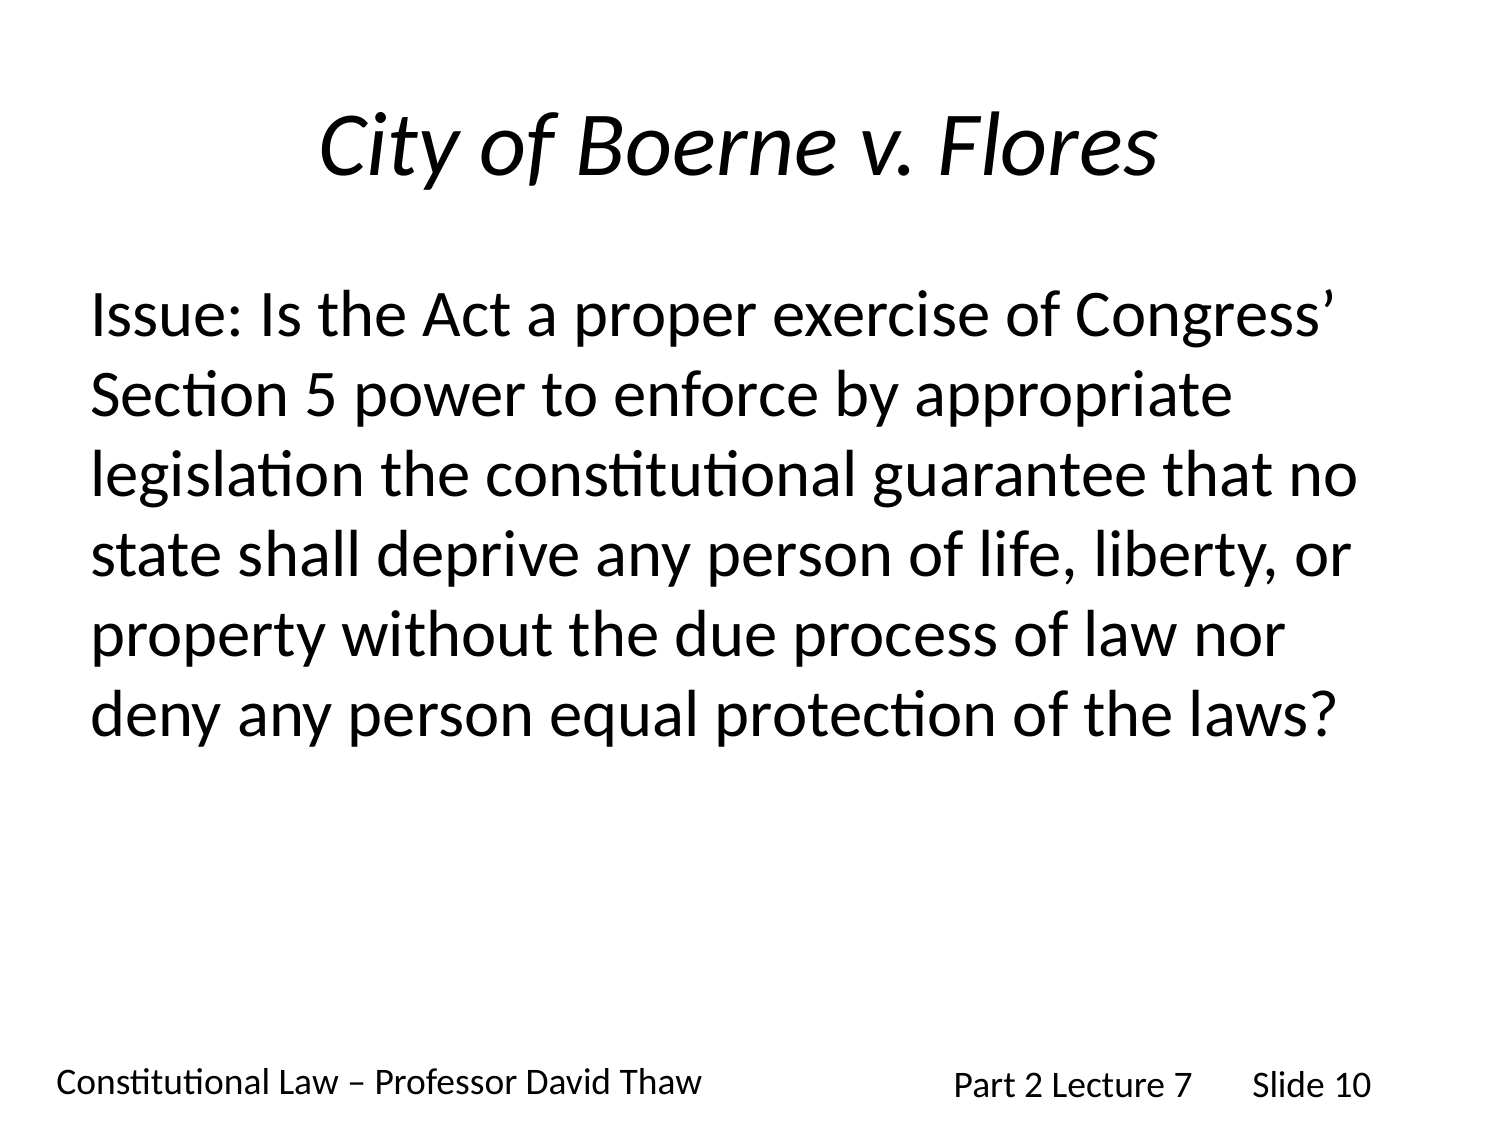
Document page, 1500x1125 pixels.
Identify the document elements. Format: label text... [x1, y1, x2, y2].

title City of Boerne v. Flores [75, 45, 1425, 233]
list Issue: Is the Act a proper exercise of Congress’ Section 5 power to enforce by appropriate legislation the constitutional guarantee that no state shall deprive any person of life, liberty, or property without the due process of law nor deny any person equal protection of the laws? [75, 262, 1425, 1005]
